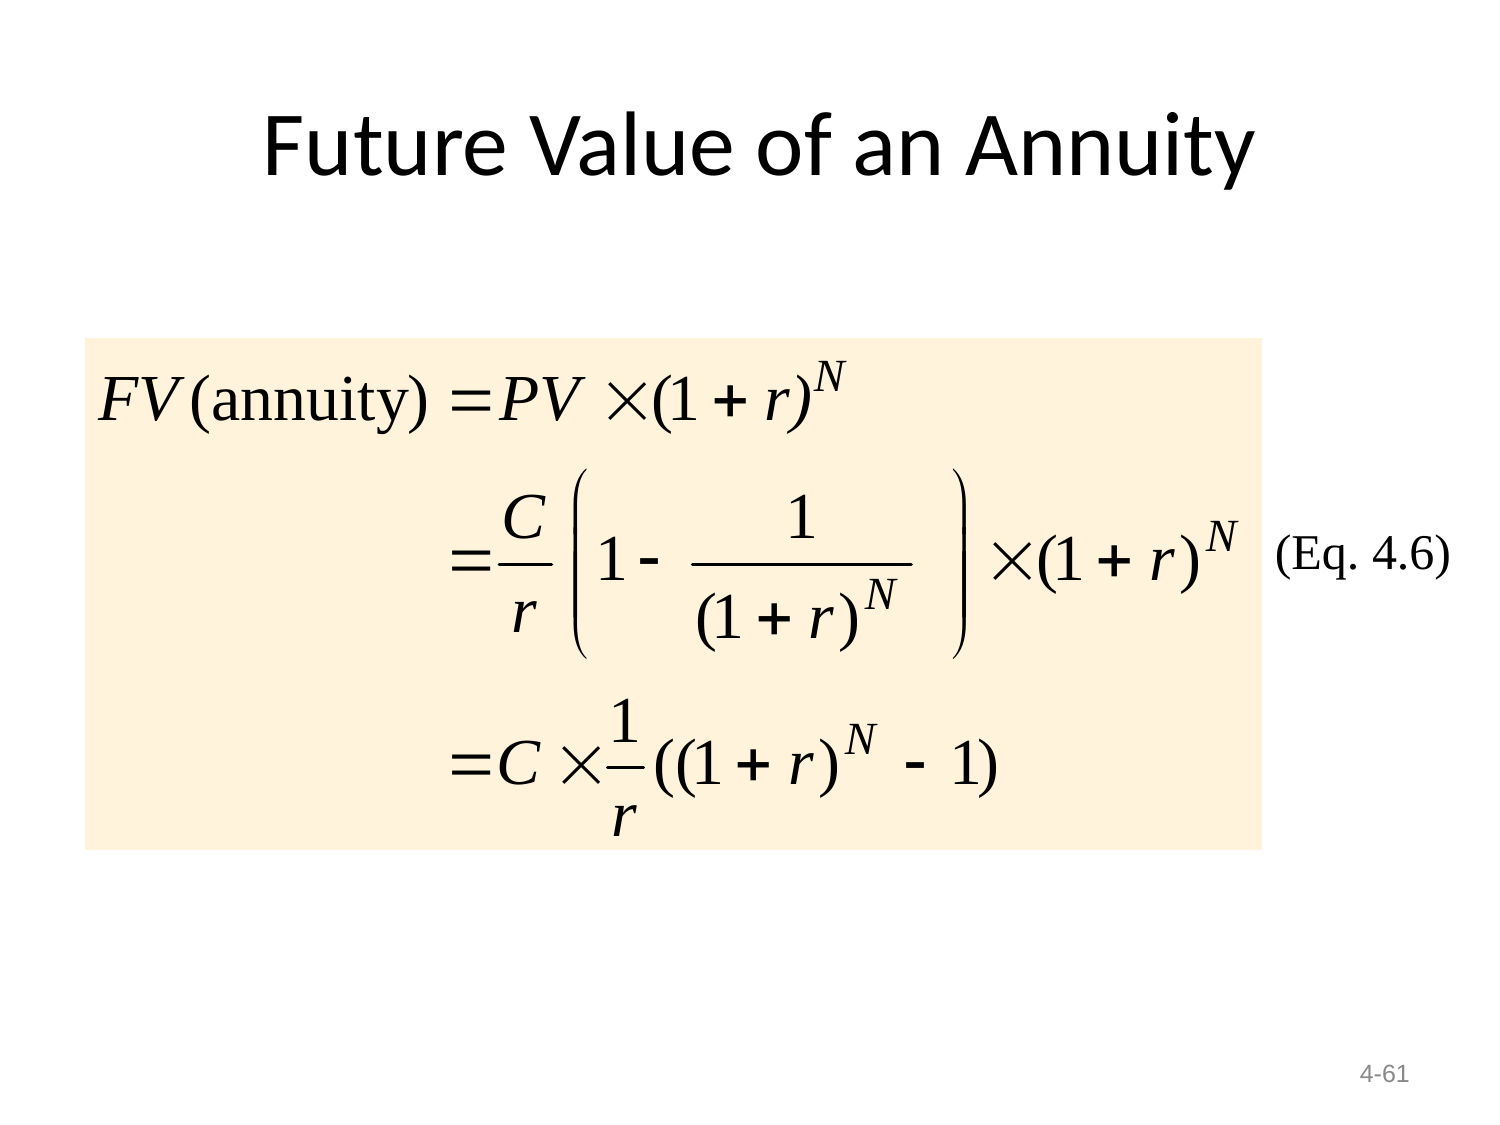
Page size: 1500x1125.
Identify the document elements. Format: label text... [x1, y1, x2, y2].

title Future Value of an Annuity [74, 44, 1426, 233]
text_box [84, 337, 1263, 851]
slide_number 4-61 [1074, 1042, 1425, 1103]
text_box (Eq. 4.6) [1266, 512, 1486, 588]
